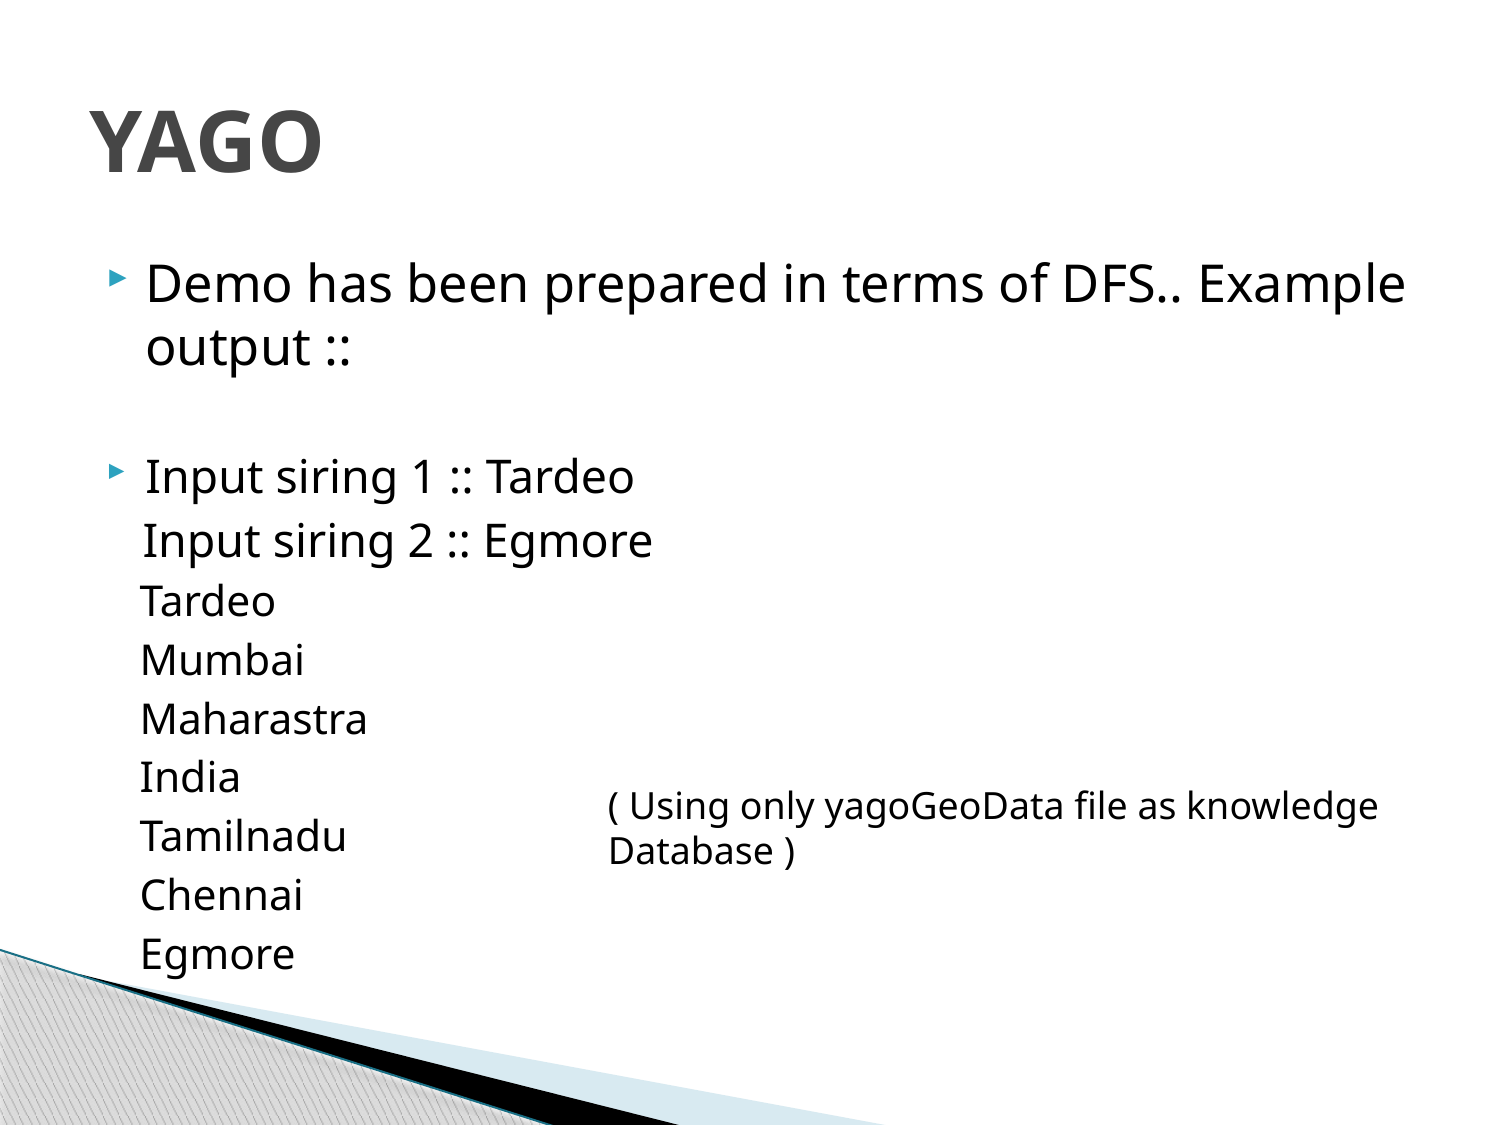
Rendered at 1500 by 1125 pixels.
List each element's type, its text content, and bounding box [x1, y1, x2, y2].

list Demo has been prepared in terms of DFS.. Example output :: Input siring 1 :: Tardeo Input siring 2 :: Egmore Tardeo Mumbai Maharastra India Tamilnadu Chennai Egmore [75, 243, 1425, 986]
title YAGO [75, 45, 1425, 233]
text_box ( Using only yagoGeoData file as knowledge Database ) [593, 774, 1405, 880]
